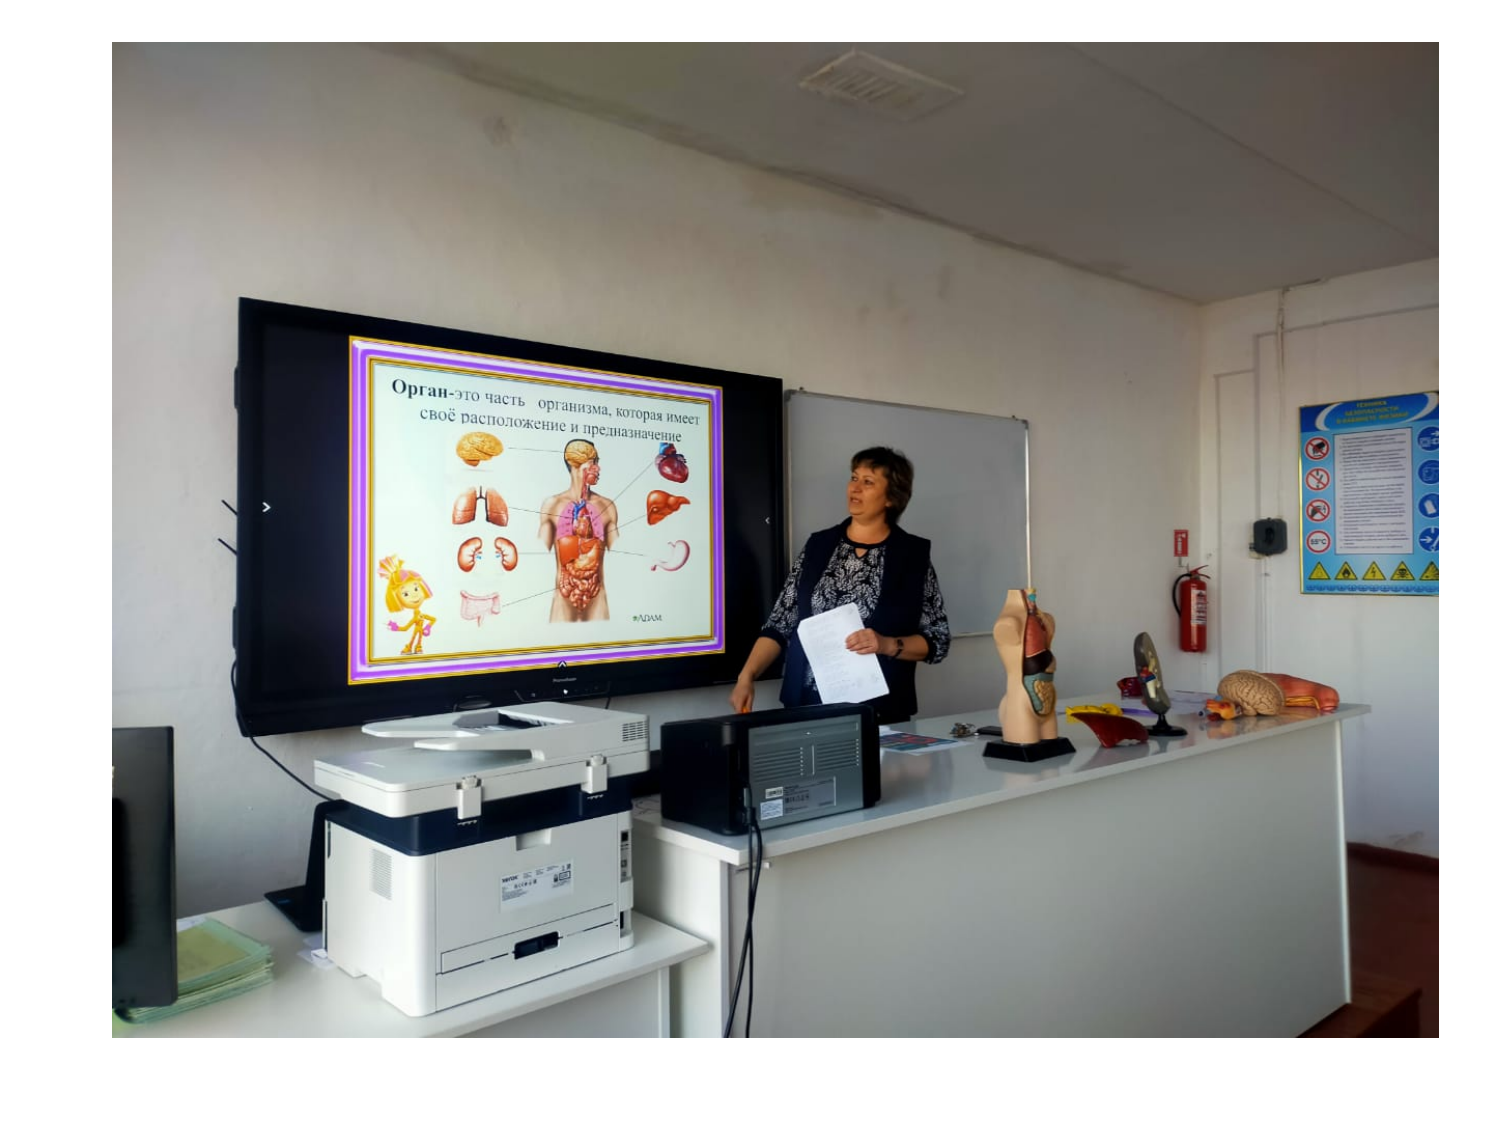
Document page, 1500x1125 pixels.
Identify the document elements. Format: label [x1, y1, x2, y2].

picture [111, 42, 1440, 1039]
